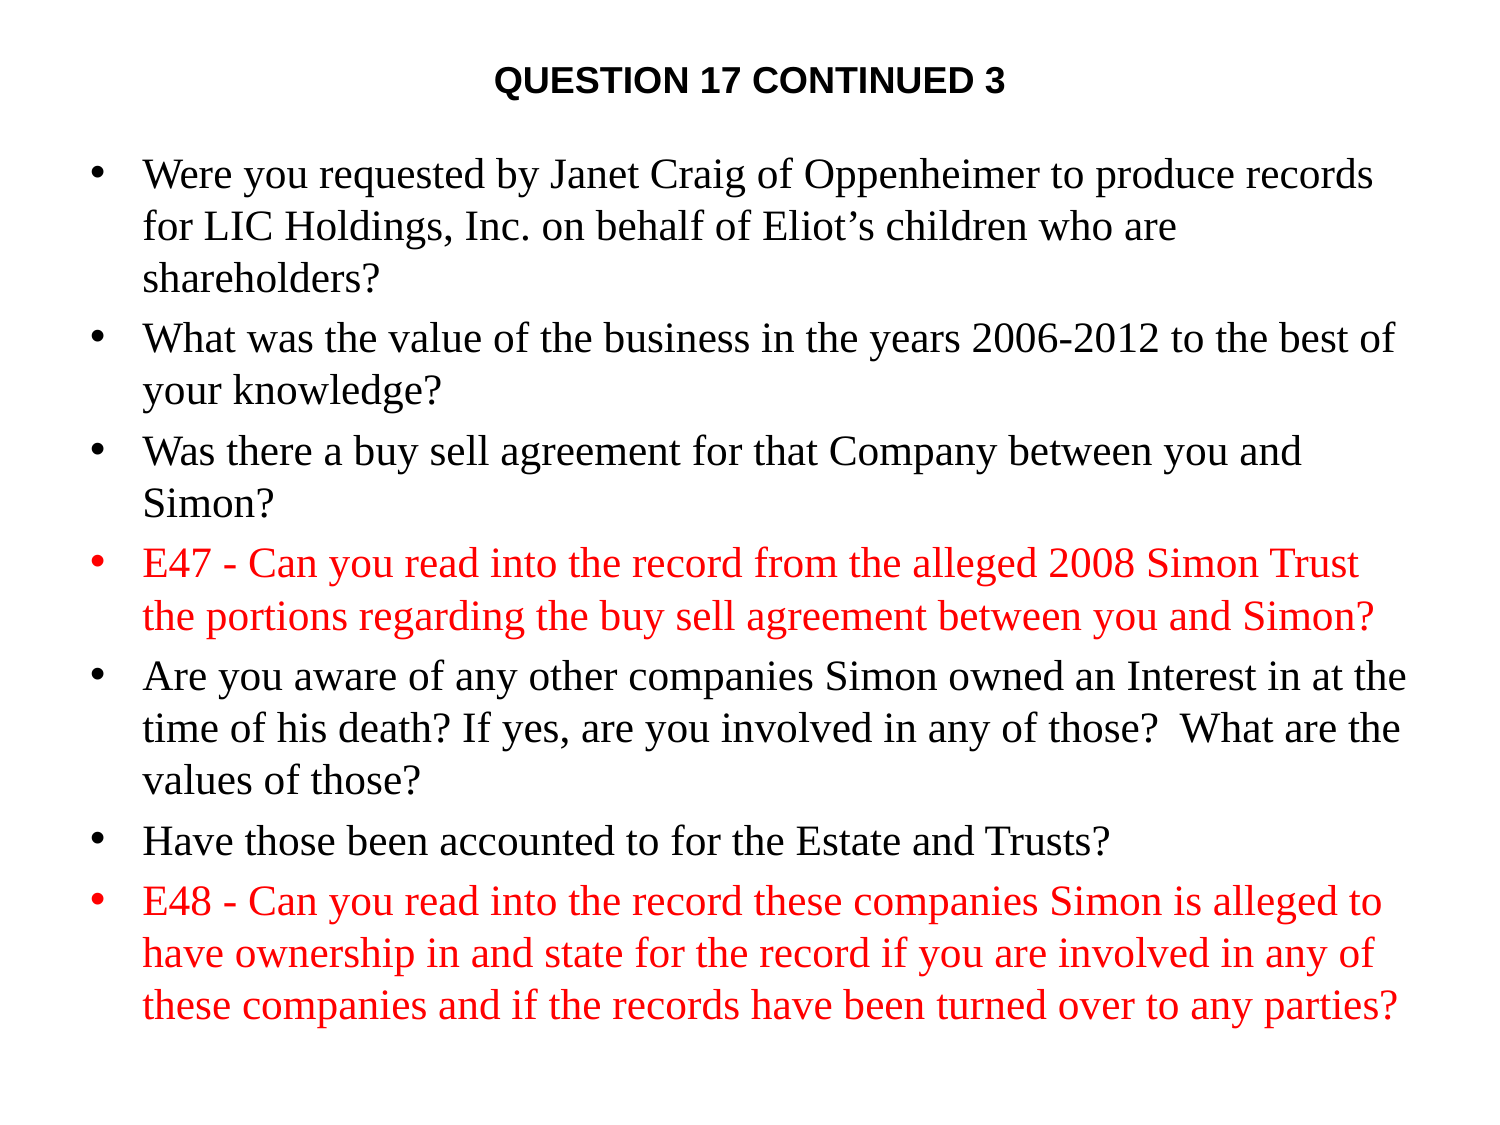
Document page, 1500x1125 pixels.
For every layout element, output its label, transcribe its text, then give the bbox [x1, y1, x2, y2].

title Question 17 Continued 3 [75, 45, 1425, 113]
list Were you requested by Janet Craig of Oppenheimer to produce records for LIC Holdings, Inc. on behalf of Eliot’s children who are shareholders? What was the value of the business in the years 2006-2012 to the best of your knowledge? Was there a buy sell agreement for that Company between you and Simon? E47 - Can you read into the record from the alleged 2008 Simon Trust the portions regarding the buy sell agreement between you and Simon? Are you aware of any other companies Simon owned an Interest in at the time of his death? If yes, are you involved in any of those? What are the values of those? Have those been accounted to for the Estate and Trusts? E48 - Can you read into the record these companies Simon is alleged to have ownership in and state for the record if you are involved in any of these companies and if the records have been turned over to any parties? [75, 137, 1425, 1075]
